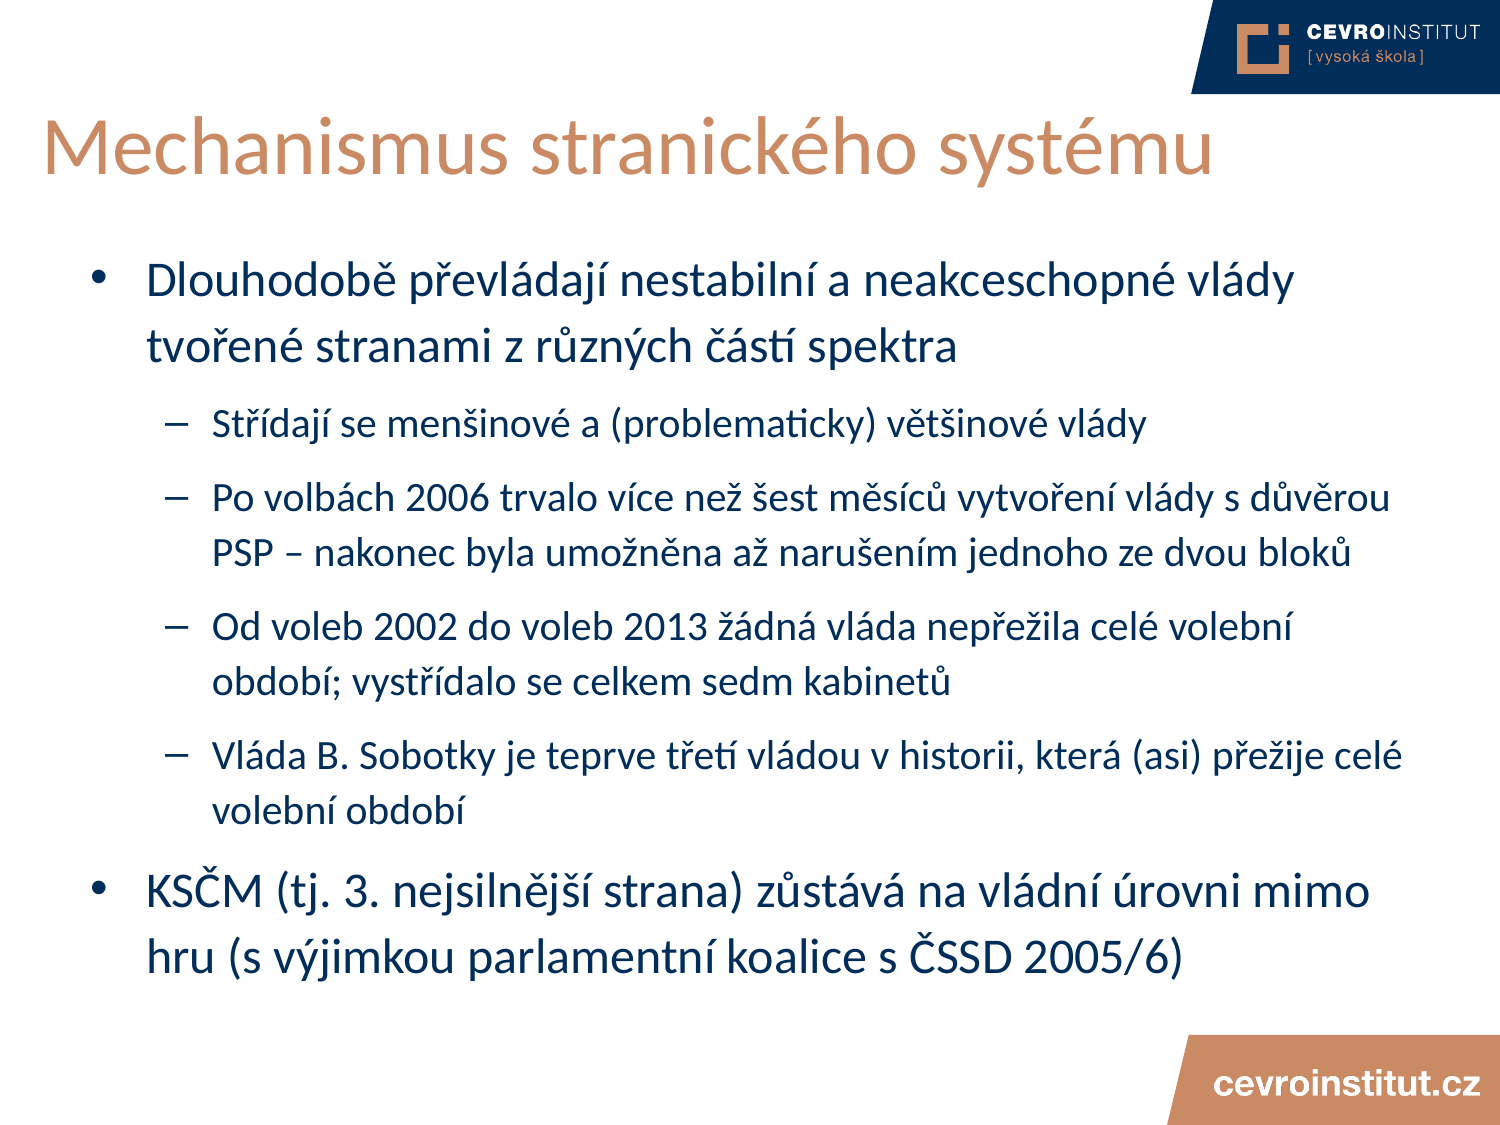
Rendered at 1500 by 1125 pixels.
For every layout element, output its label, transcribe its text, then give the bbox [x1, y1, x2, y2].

picture [1237, 24, 1480, 74]
list Dlouhodobě převládají nestabilní a neakceschopné vlády tvořené stranami z různých částí spektra Střídají se menšinové a (problematicky) většinové vlády Po volbách 2006 trvalo více než šest měsíců vytvoření vlády s důvěrou PSP – nakonec byla umožněna až narušením jednoho ze dvou bloků Od voleb 2002 do voleb 2013 žádná vláda nepřežila celé volební období; vystřídalo se celkem sedm kabinetů Vláda B. Sobotky je teprve třetí vládou v historii, která (asi) přežije celé volební období KSČM (tj. 3. nejsilnější strana) zůstává na vládní úrovni mimo hru (s výjimkou parlamentní koalice s ČSSD 2005/6) [75, 232, 1425, 1080]
title Mechanismus stranického systému [0, 76, 1500, 206]
picture [1214, 1069, 1480, 1096]
